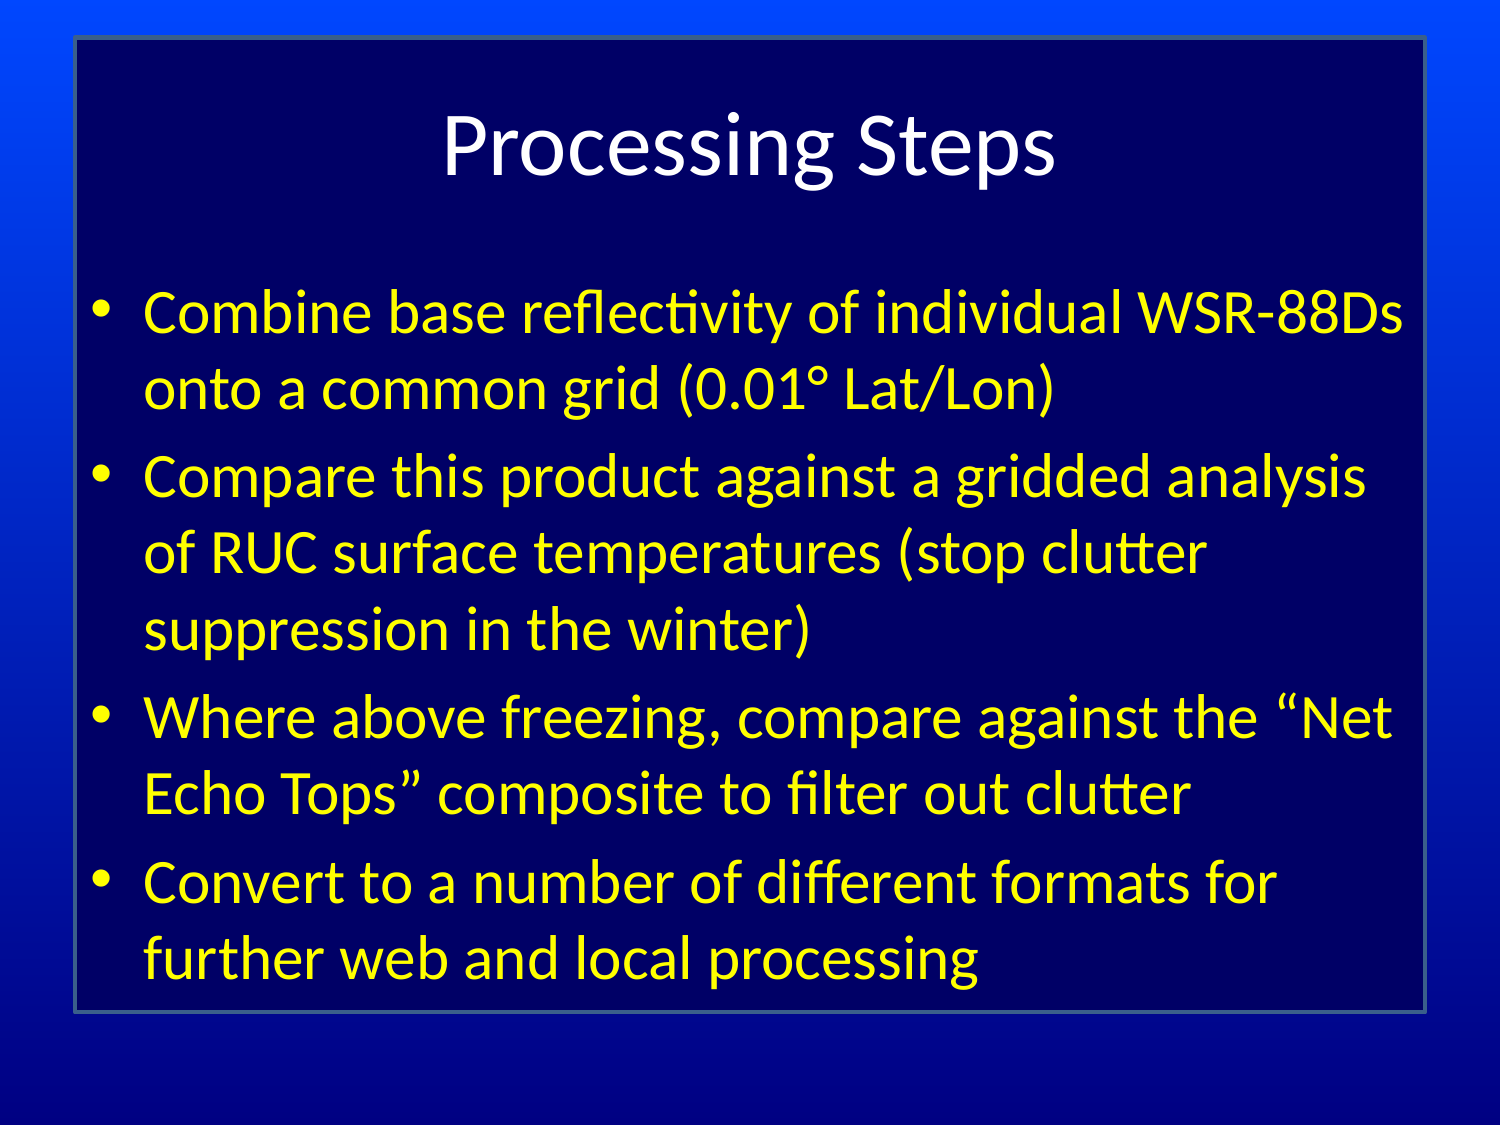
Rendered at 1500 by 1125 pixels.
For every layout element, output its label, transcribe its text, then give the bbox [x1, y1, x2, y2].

list Combine base reflectivity of individual WSR-88Ds onto a common grid (0.01° Lat/Lon) Compare this product against a gridded analysis of RUC surface temperatures (stop clutter suppression in the winter) Where above freezing, compare against the “Net Echo Tops” composite to filter out clutter Convert to a number of different formats for further web and local processing [75, 262, 1425, 1005]
title Processing Steps [75, 45, 1425, 233]
